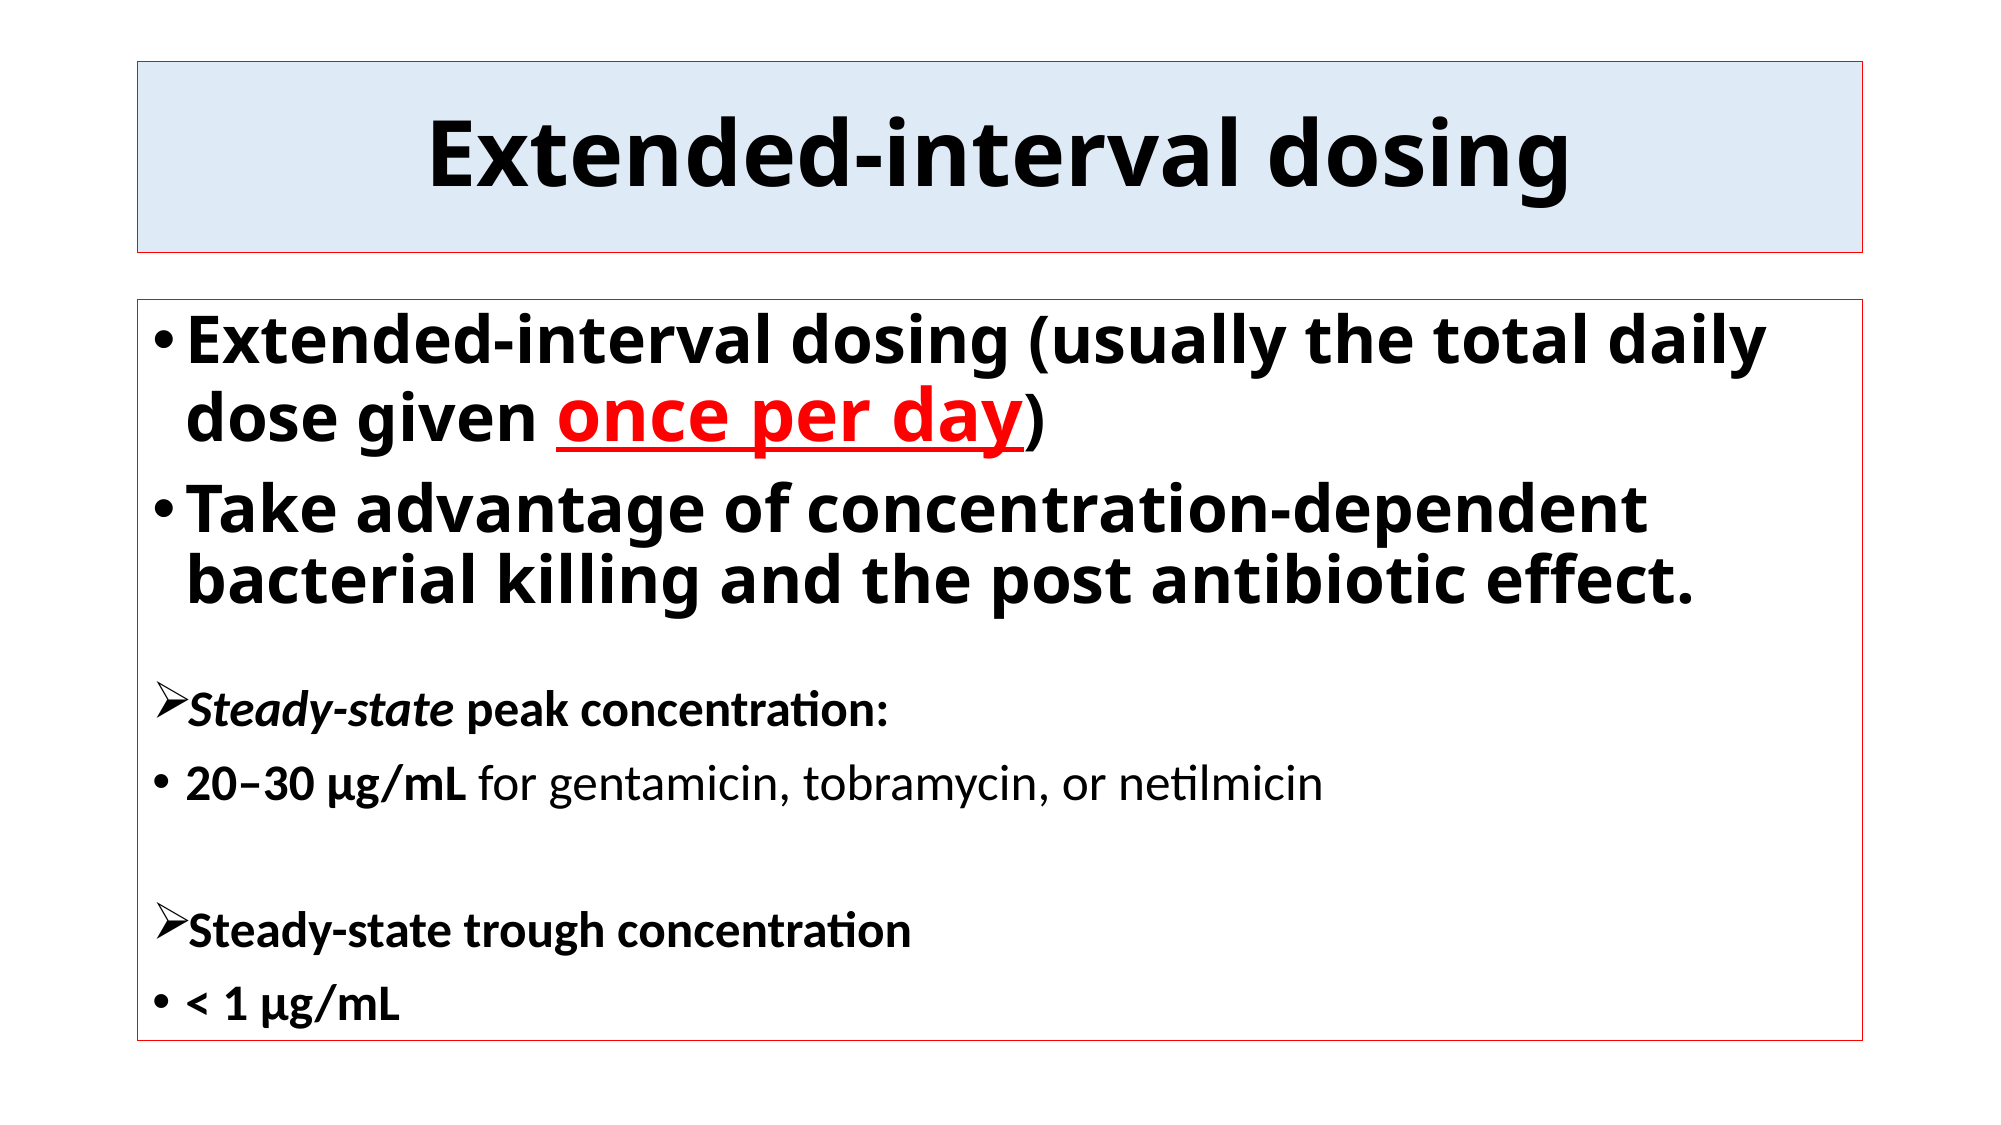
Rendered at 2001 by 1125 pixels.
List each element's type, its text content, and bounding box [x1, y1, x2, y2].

title Extended-interval dosing [137, 61, 1863, 253]
list Extended-interval dosing (usually the total daily dose given once per day) Take advantage of concentration-dependent bacterial killing and the post antibiotic effect. Steady-state peak concentration: 20–30 μg/mL for gentamicin, tobramycin, or netilmicin Steady-state trough concentration < 1 μg/mL [137, 299, 1863, 1041]
